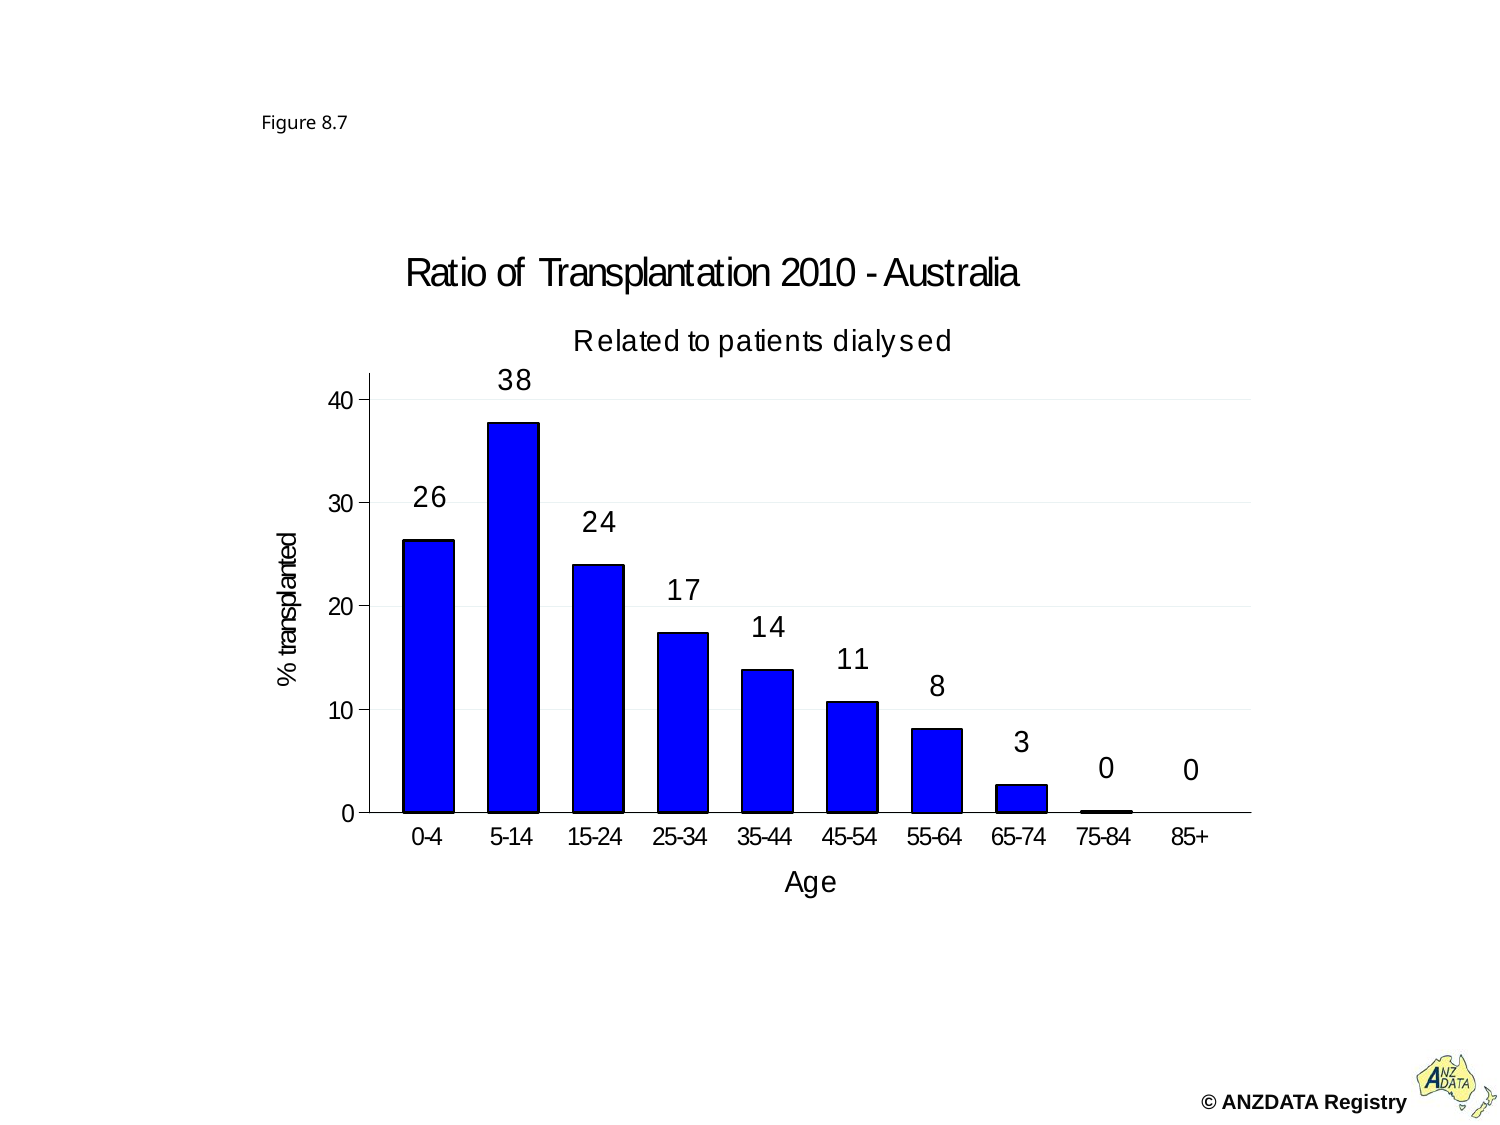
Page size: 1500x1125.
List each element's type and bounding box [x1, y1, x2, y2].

text_box [1302, 1051, 1500, 1125]
text_box [229, 104, 1277, 941]
